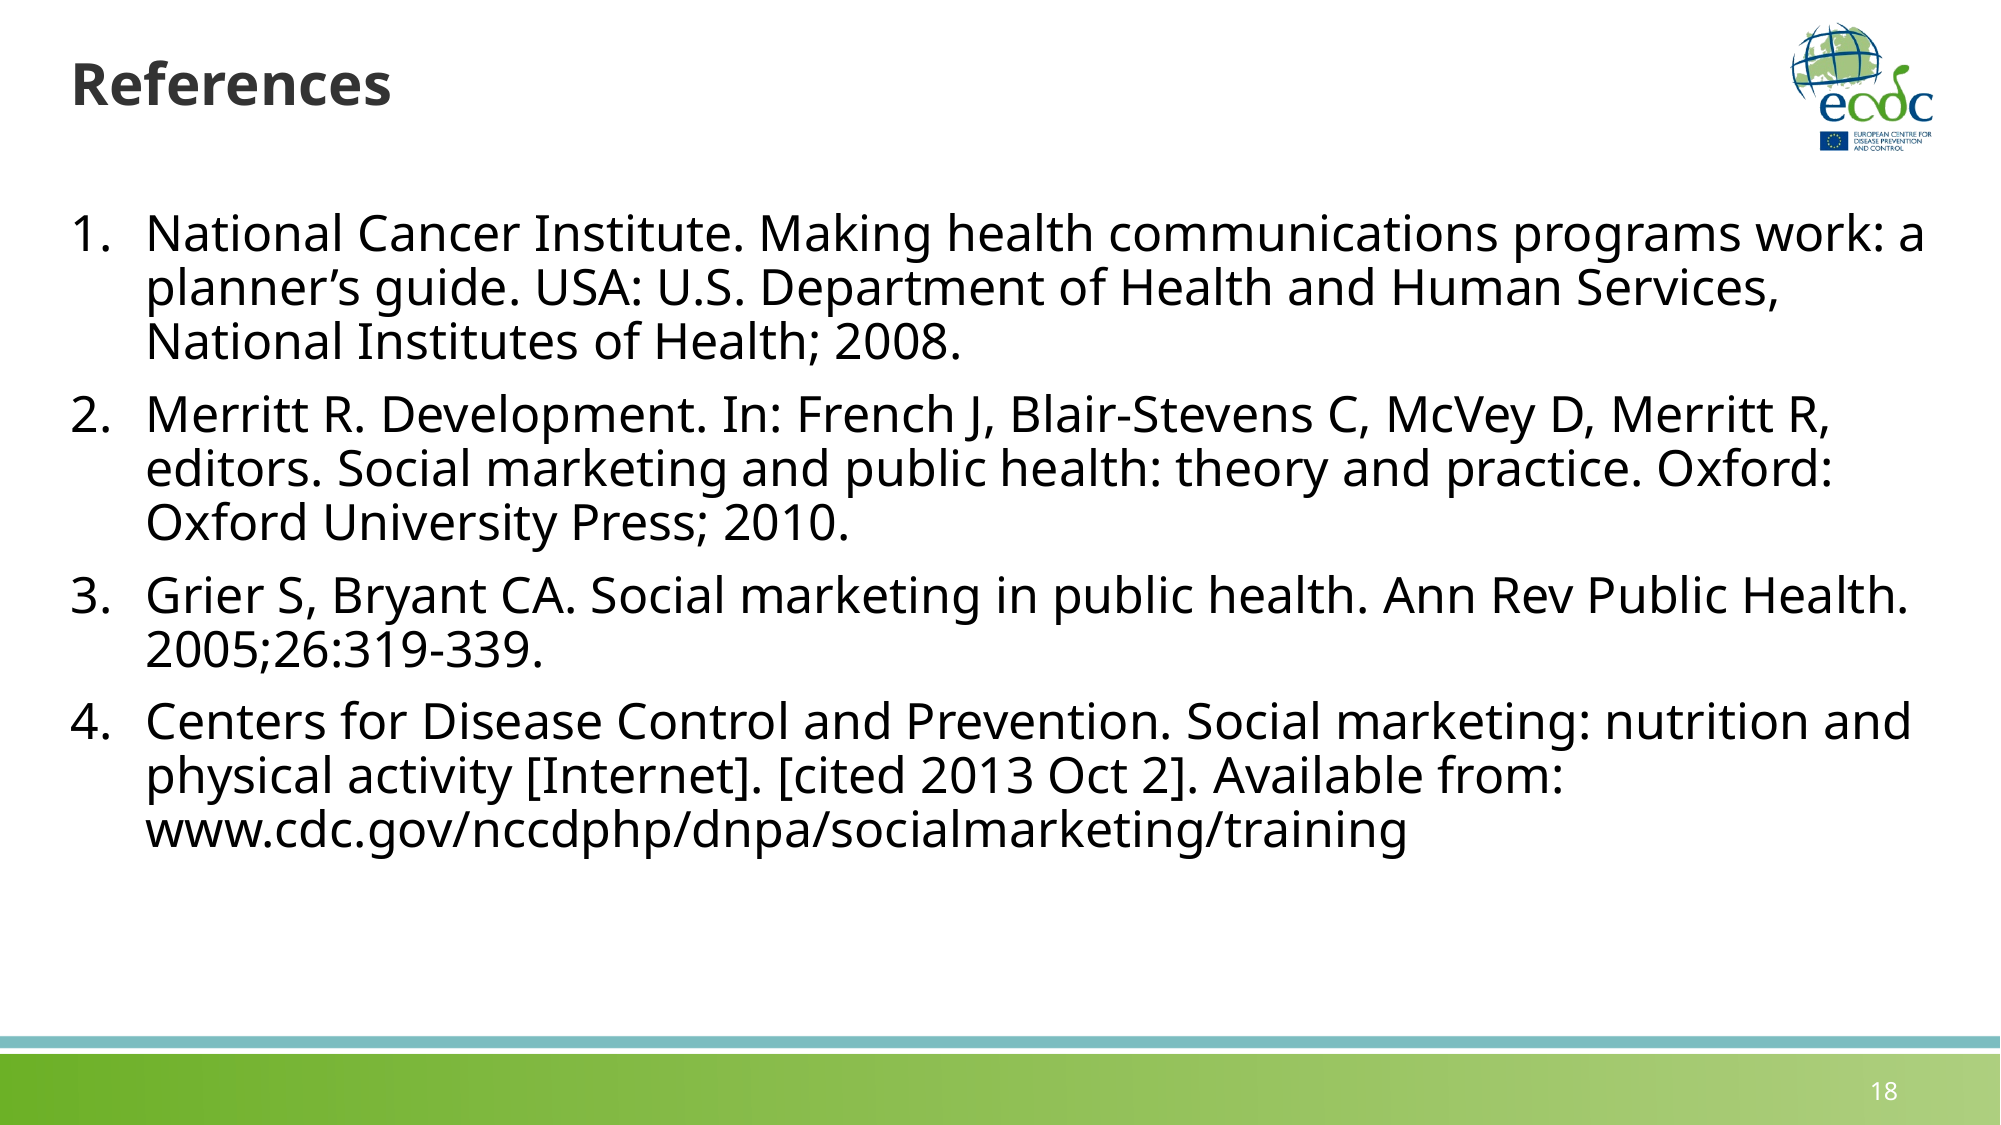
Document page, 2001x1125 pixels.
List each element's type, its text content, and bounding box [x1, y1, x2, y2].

picture [0, 0, 2000, 1125]
list National Cancer Institute. Making health communications programs work: a planner’s guide. USA: U.S. Department of Health and Human Services, National Institutes of Health; 2008. Merritt R. Development. In: French J, Blair-Stevens C, McVey D, Merritt R, editors. Social marketing and public health: theory and practice. Oxford: Oxford University Press; 2010. Grier S, Bryant CA. Social marketing in public health. Ann Rev Public Health. 2005;26:319-339. Centers for Disease Control and Prevention. Social marketing: nutrition and physical activity [Internet]. [cited 2013 Oct 2]. Available from: www.cdc.gov/nccdphp/dnpa/socialmarketing/training [70, 208, 1936, 1025]
slide_number 18 [1494, 1062, 1914, 1123]
title References [70, 55, 1764, 178]
